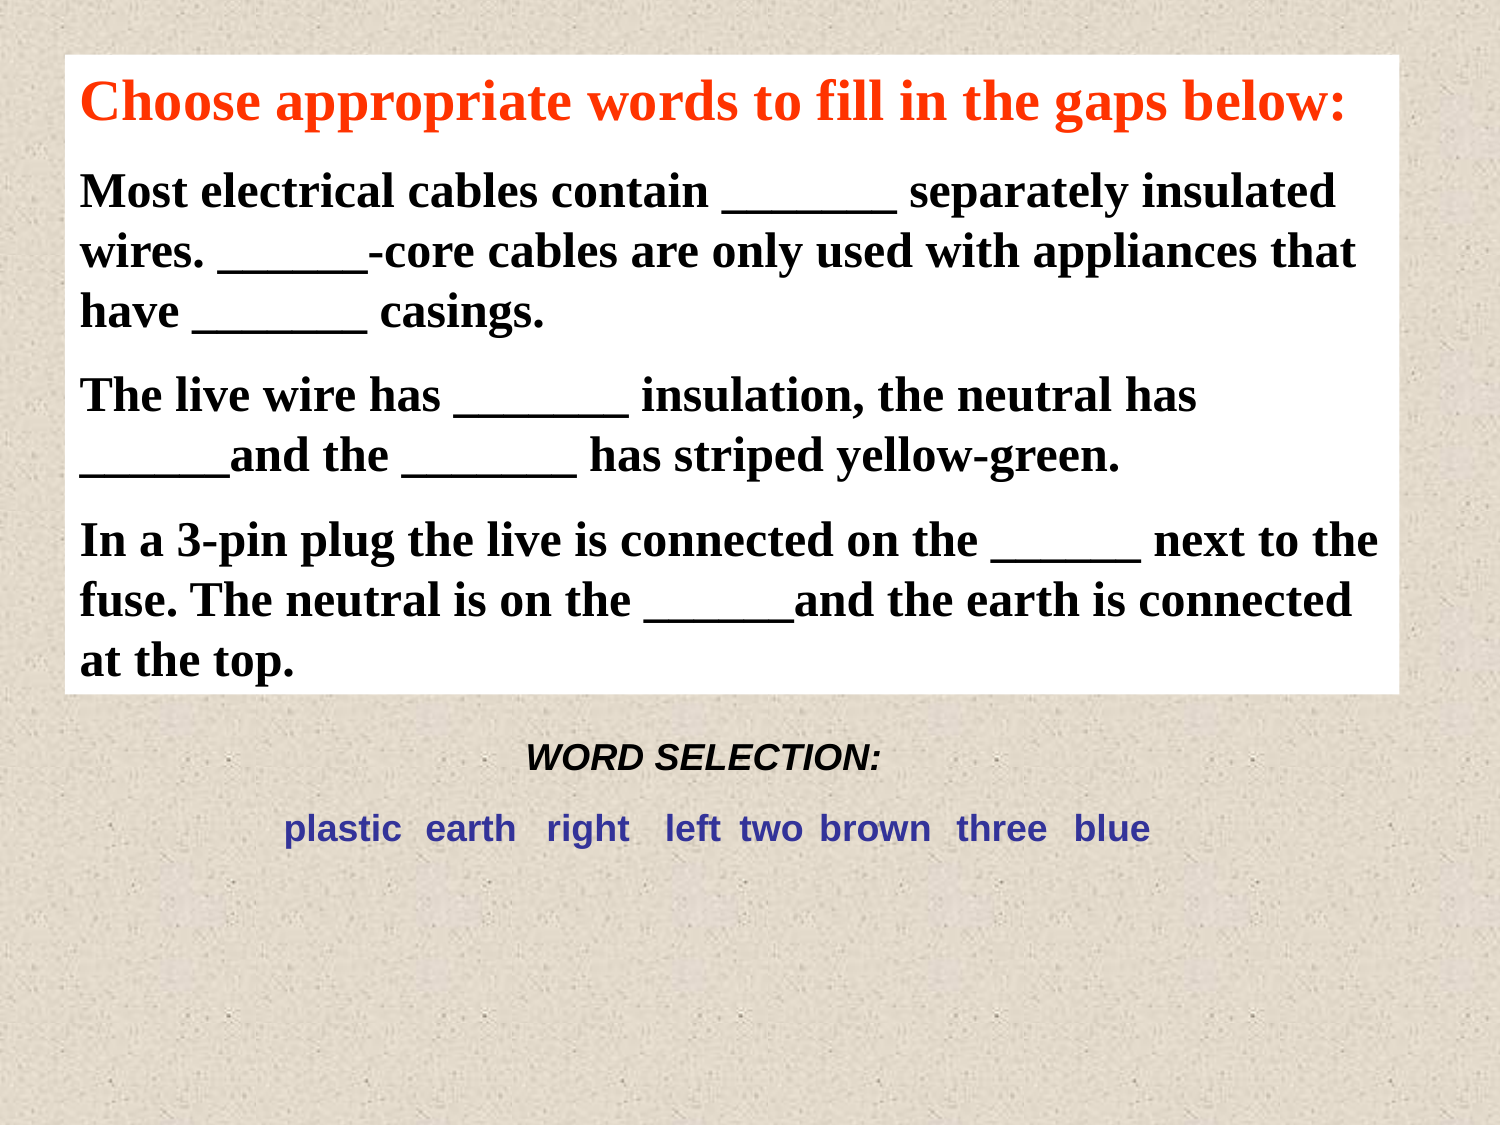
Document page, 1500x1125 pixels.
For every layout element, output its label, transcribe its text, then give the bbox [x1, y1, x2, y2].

text_box plastic [268, 796, 410, 856]
text_box Choose appropriate words to fill in the gaps below: Most electrical cables contain _______ separately insulated wires. ______-core cables are only used with appliances that have _______ casings. The live wire has _______ insulation, the neutral has ______and the _______ has striped yellow-green. In a 3-pin plug the live is connected on the ______ next to the fuse. The neutral is on the ______and the earth is connected at the top. [64, 54, 1400, 695]
picture [0, 0, 1500, 1125]
text_box two [724, 796, 837, 856]
text_box three [941, 796, 1071, 856]
text_box right [544, 796, 673, 856]
text_box earth [410, 796, 544, 856]
text_box left [673, 796, 724, 856]
text_box WORD SELECTION: [510, 725, 948, 786]
text_box brown [837, 796, 941, 856]
text_box blue [1071, 796, 1170, 856]
